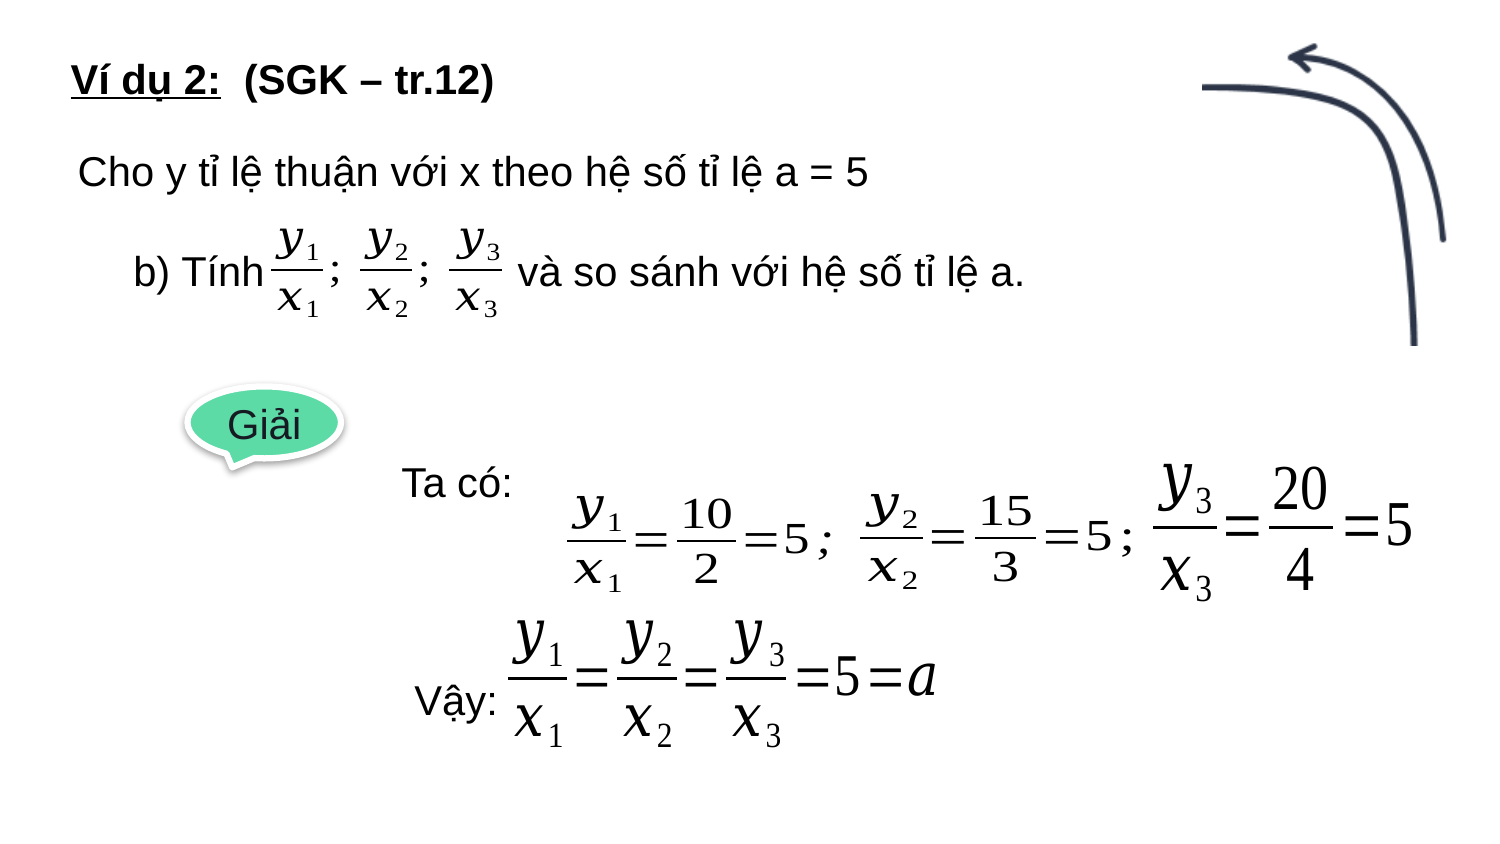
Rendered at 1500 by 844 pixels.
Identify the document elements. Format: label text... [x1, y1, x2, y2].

text_box Giải [187, 386, 342, 468]
text_box Vậy: [399, 641, 1150, 731]
text_box Ta có: [386, 423, 1217, 514]
text_box Ví dụ 2: (SGK – tr.12) [55, 45, 634, 111]
text_box Cho y tỉ lệ thuận với x theo hệ số tỉ lệ a = 5 [63, 111, 1197, 202]
picture [1202, 27, 1474, 346]
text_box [118, 211, 1197, 325]
